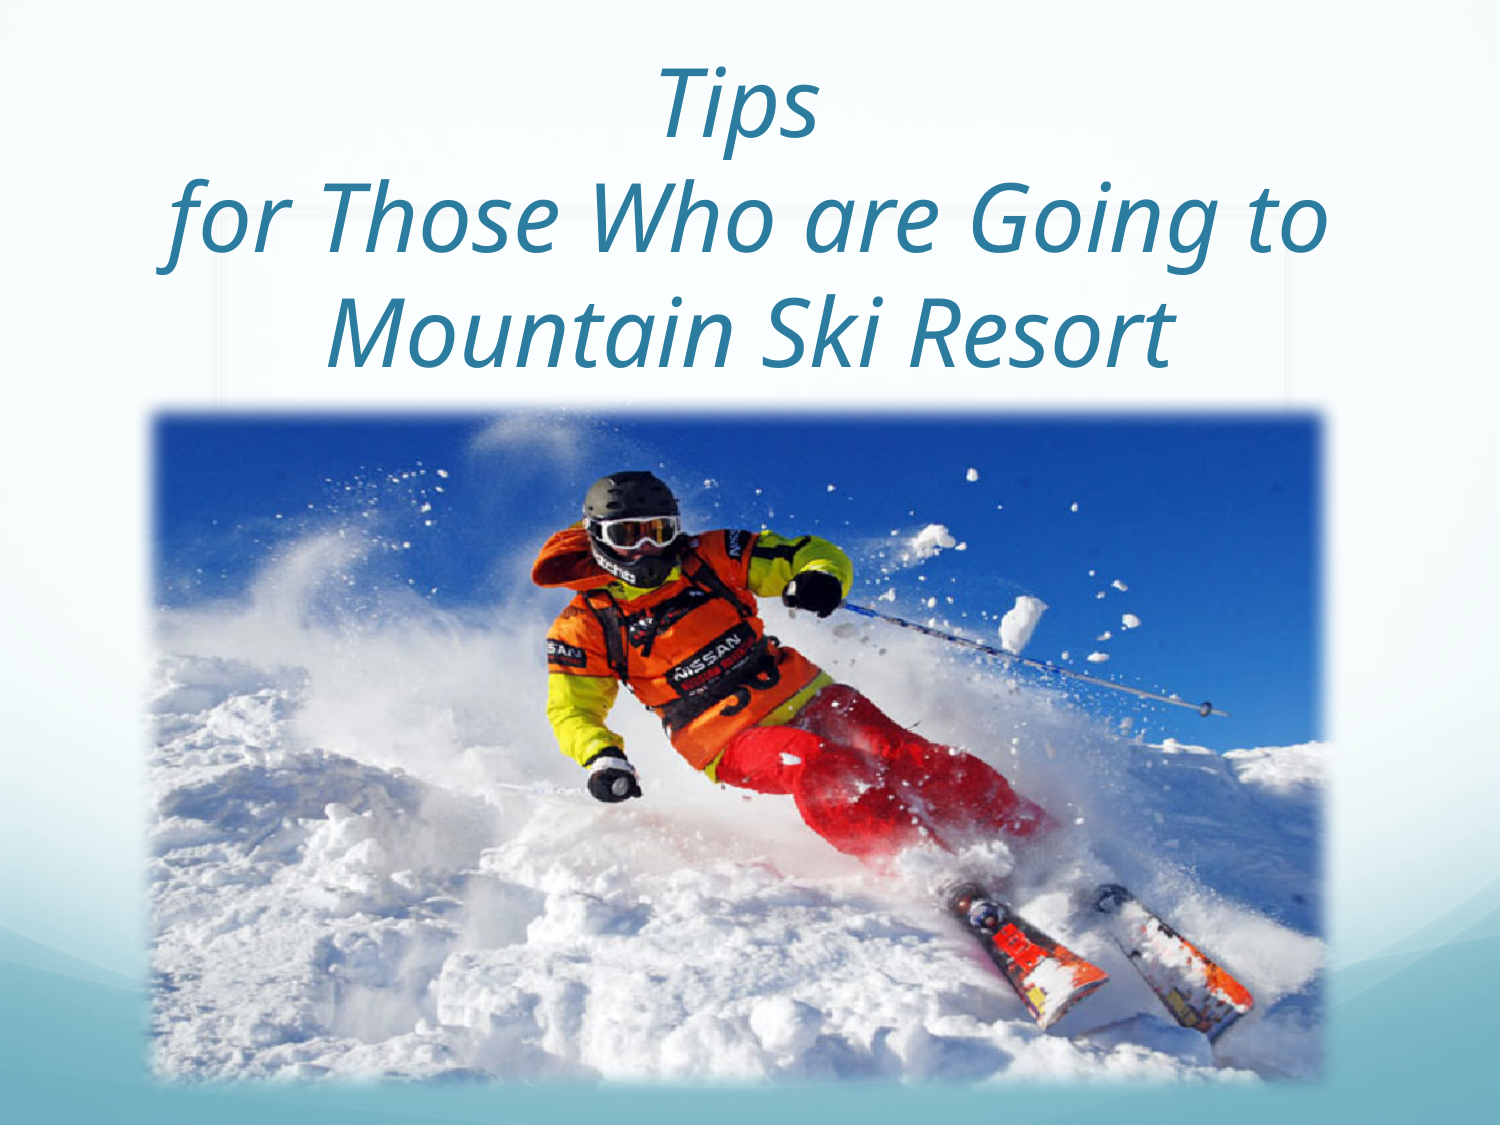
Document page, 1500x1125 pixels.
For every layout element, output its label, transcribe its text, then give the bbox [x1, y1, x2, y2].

title Tips for Those Who are Going to Mountain Ski Resort [0, 29, 1500, 395]
picture [133, 393, 1343, 1099]
